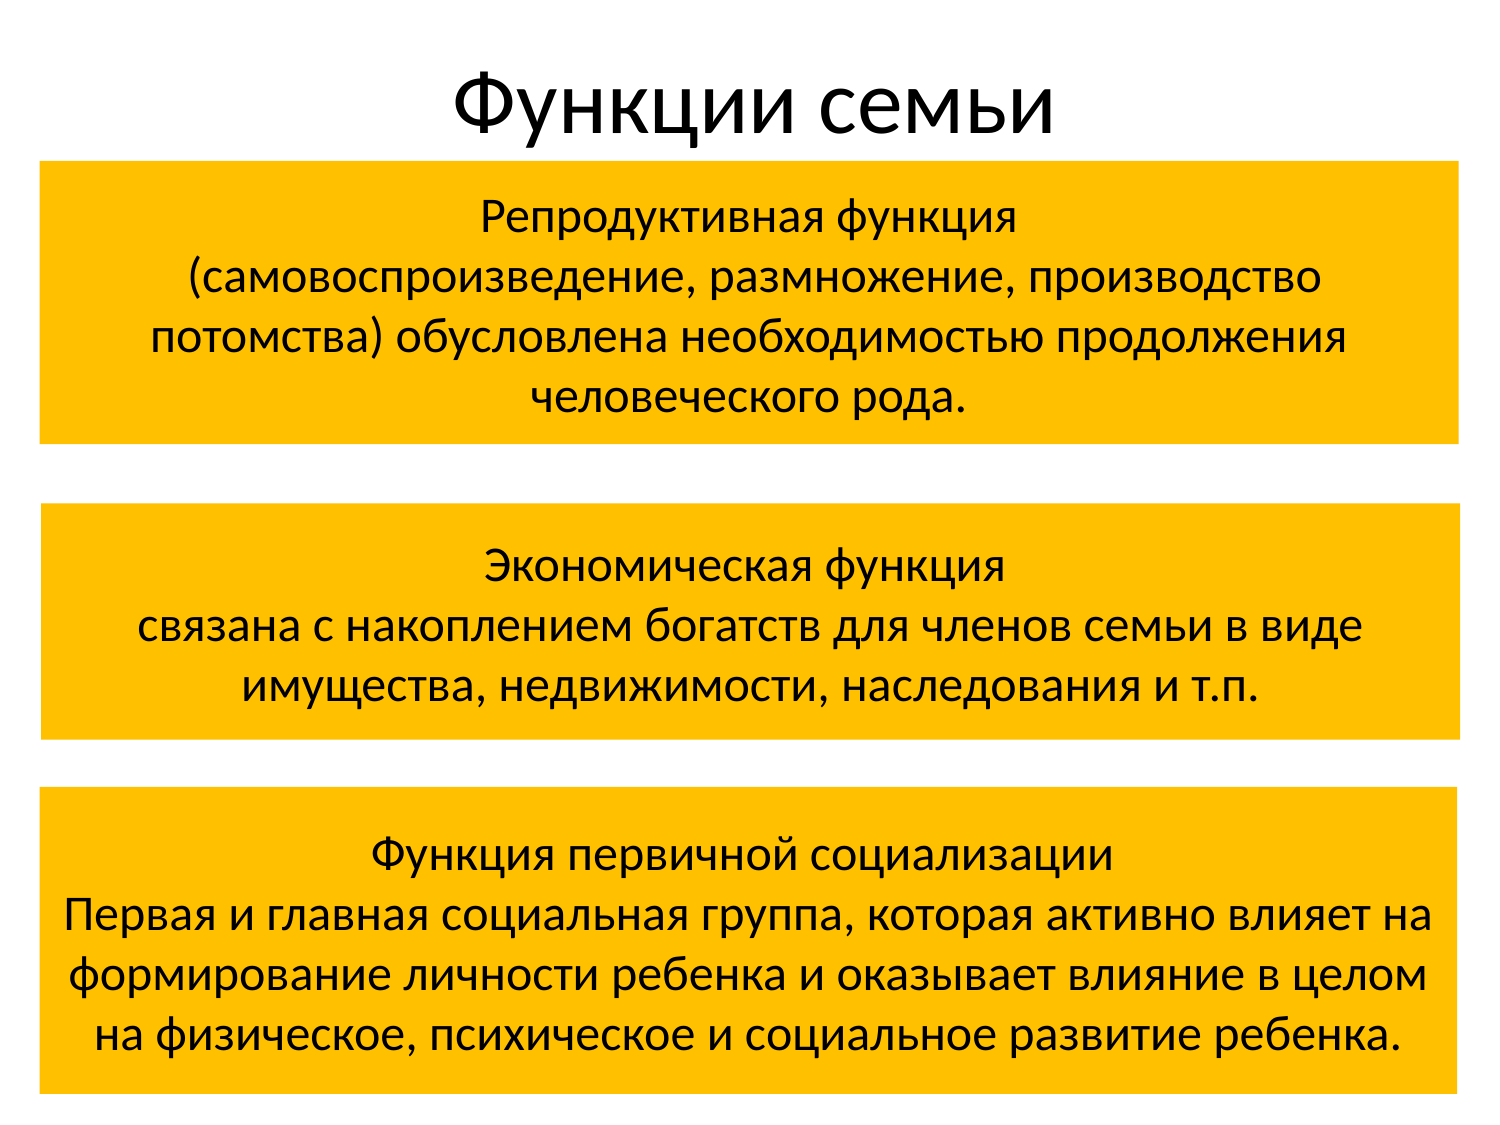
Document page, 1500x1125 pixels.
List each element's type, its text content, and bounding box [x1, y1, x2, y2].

text_box Экономическая функция связана с накоплением богатств для членов семьи в виде имущества, недвижимости, наследования и т.п. [41, 503, 1461, 740]
text_box Функция первичной социализации Первая и главная социальная группа, которая активно влияет на формирование личности ребенка и оказывает влияние в целом на физическое, психическое и социальное развитие ребенка. [39, 786, 1458, 1094]
text_box Репродуктивная функция (самовоспроизведение, размножение, производство потомства) обусловлена необходимостью продолжения человеческого рода. [39, 160, 1459, 445]
title Функции семьи [123, 30, 1387, 160]
text_box [39, 621, 1390, 786]
